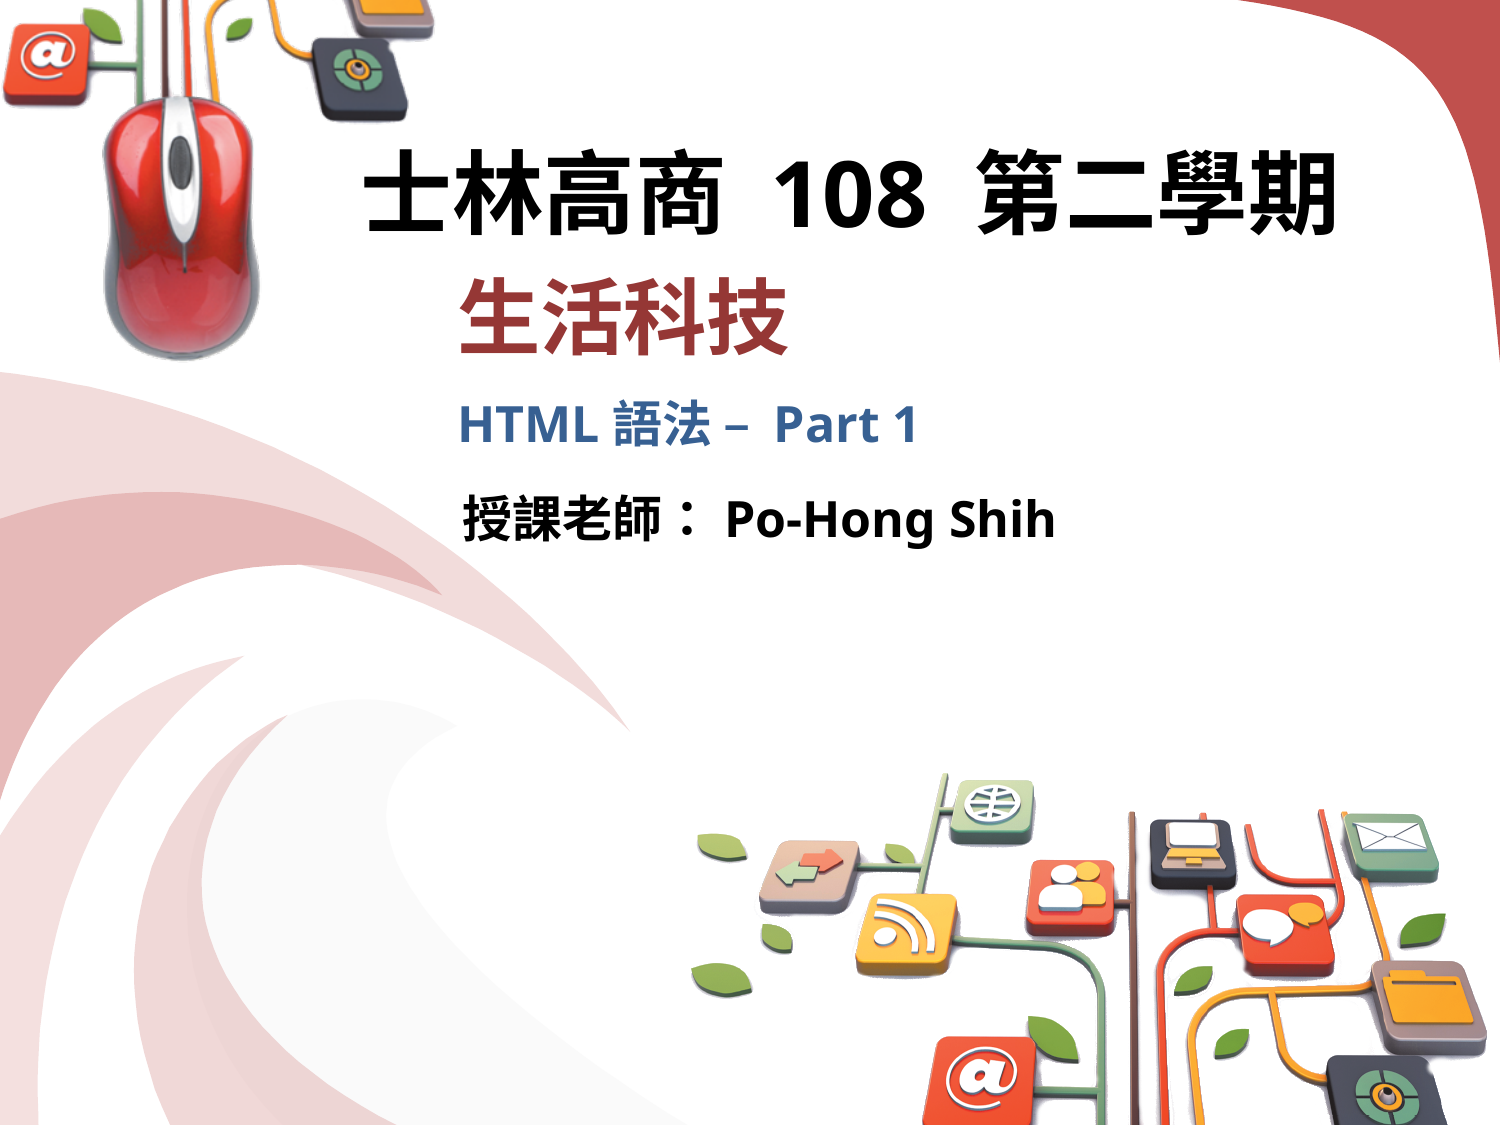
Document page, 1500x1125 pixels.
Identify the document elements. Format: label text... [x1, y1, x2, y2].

picture [0, 0, 443, 372]
picture [682, 763, 1500, 1125]
text_box 士林高商 108 第二學期 [100, 66, 1500, 254]
text_box 授課老師：Po-Hong Shih [447, 479, 1500, 555]
subtitle HTML語法 – Part 1 [442, 385, 1500, 461]
title 生活科技 [442, 256, 1500, 373]
